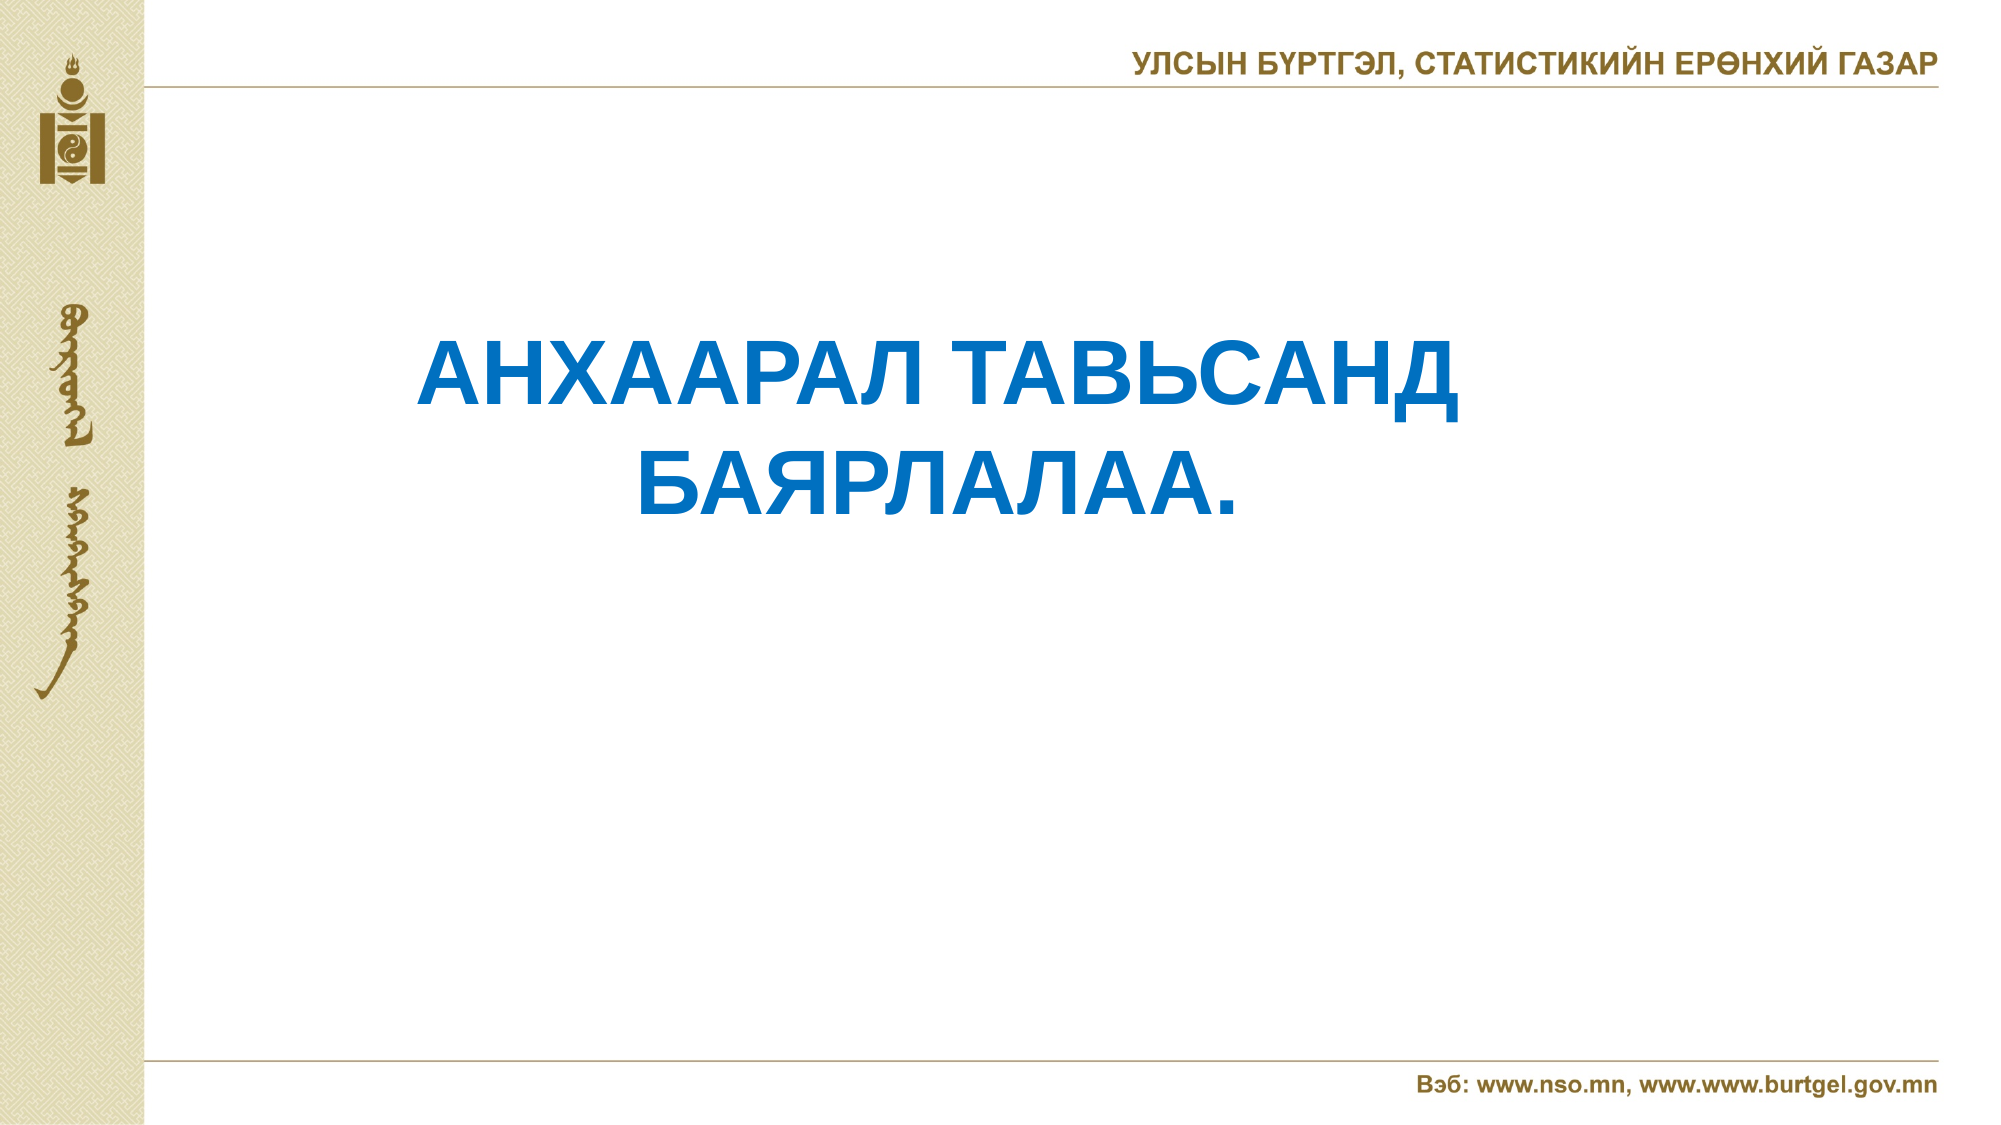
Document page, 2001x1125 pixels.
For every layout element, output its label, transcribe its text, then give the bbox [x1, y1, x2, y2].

picture [0, 0, 2001, 1125]
text_box АНХААРАЛ ТАВЬСАНД БАЯРЛАЛАА. [344, 305, 1532, 541]
